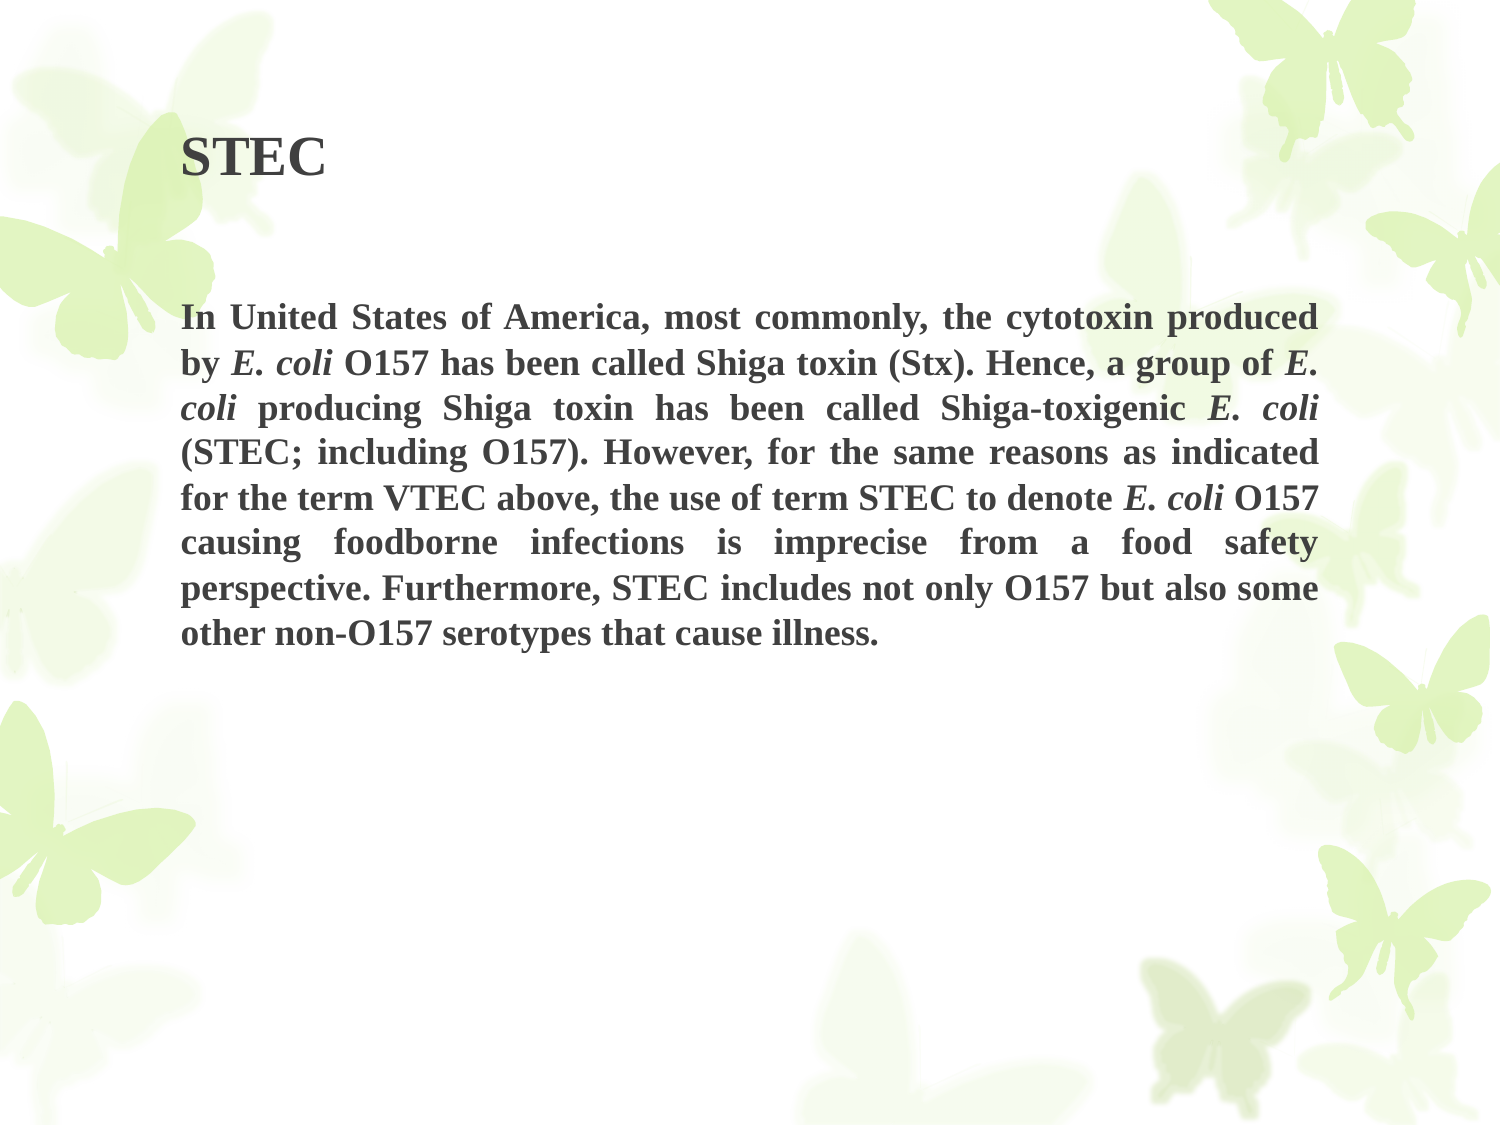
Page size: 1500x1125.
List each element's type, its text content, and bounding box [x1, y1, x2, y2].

list In United States of America, most commonly, the cytotoxin produced by E. coli O157 has been called Shiga toxin (Stx). Hence, a group of E. coli producing Shiga toxin has been called Shiga-toxigenic E. coli (STEC; including O157). However, for the same reasons as indicated for the term VTEC above, the use of term STEC to denote E. coli O157 causing foodborne infections is imprecise from a food safety perspective. Furthermore, STEC includes not only O157 but also some other non-O157 serotypes that cause illness. [165, 172, 1335, 838]
title STEC [165, 110, 1335, 172]
